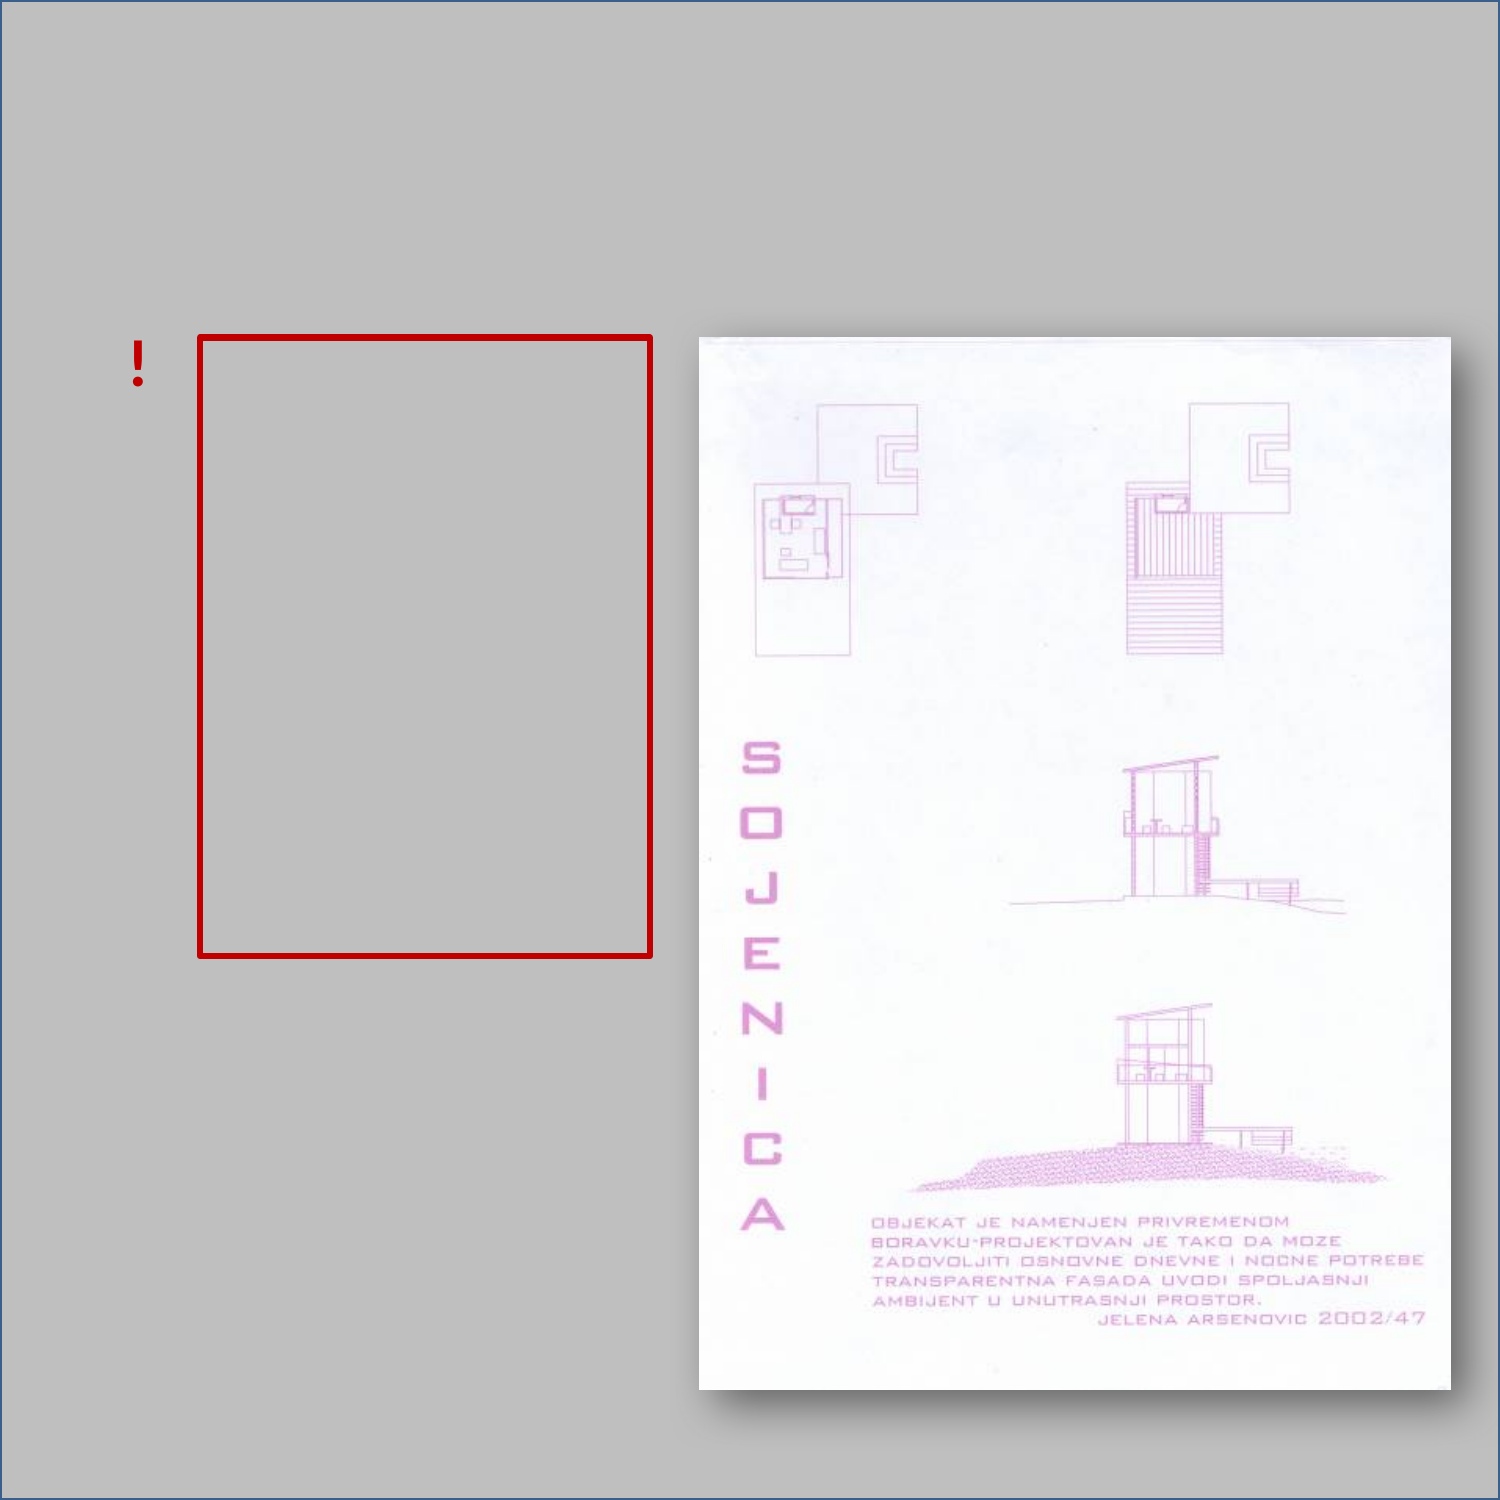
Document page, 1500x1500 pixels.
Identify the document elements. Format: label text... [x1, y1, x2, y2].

text_box ! [112, 312, 1500, 463]
text_box [0, 0, 1500, 1500]
picture [699, 337, 1452, 1390]
text_box [198, 335, 652, 958]
